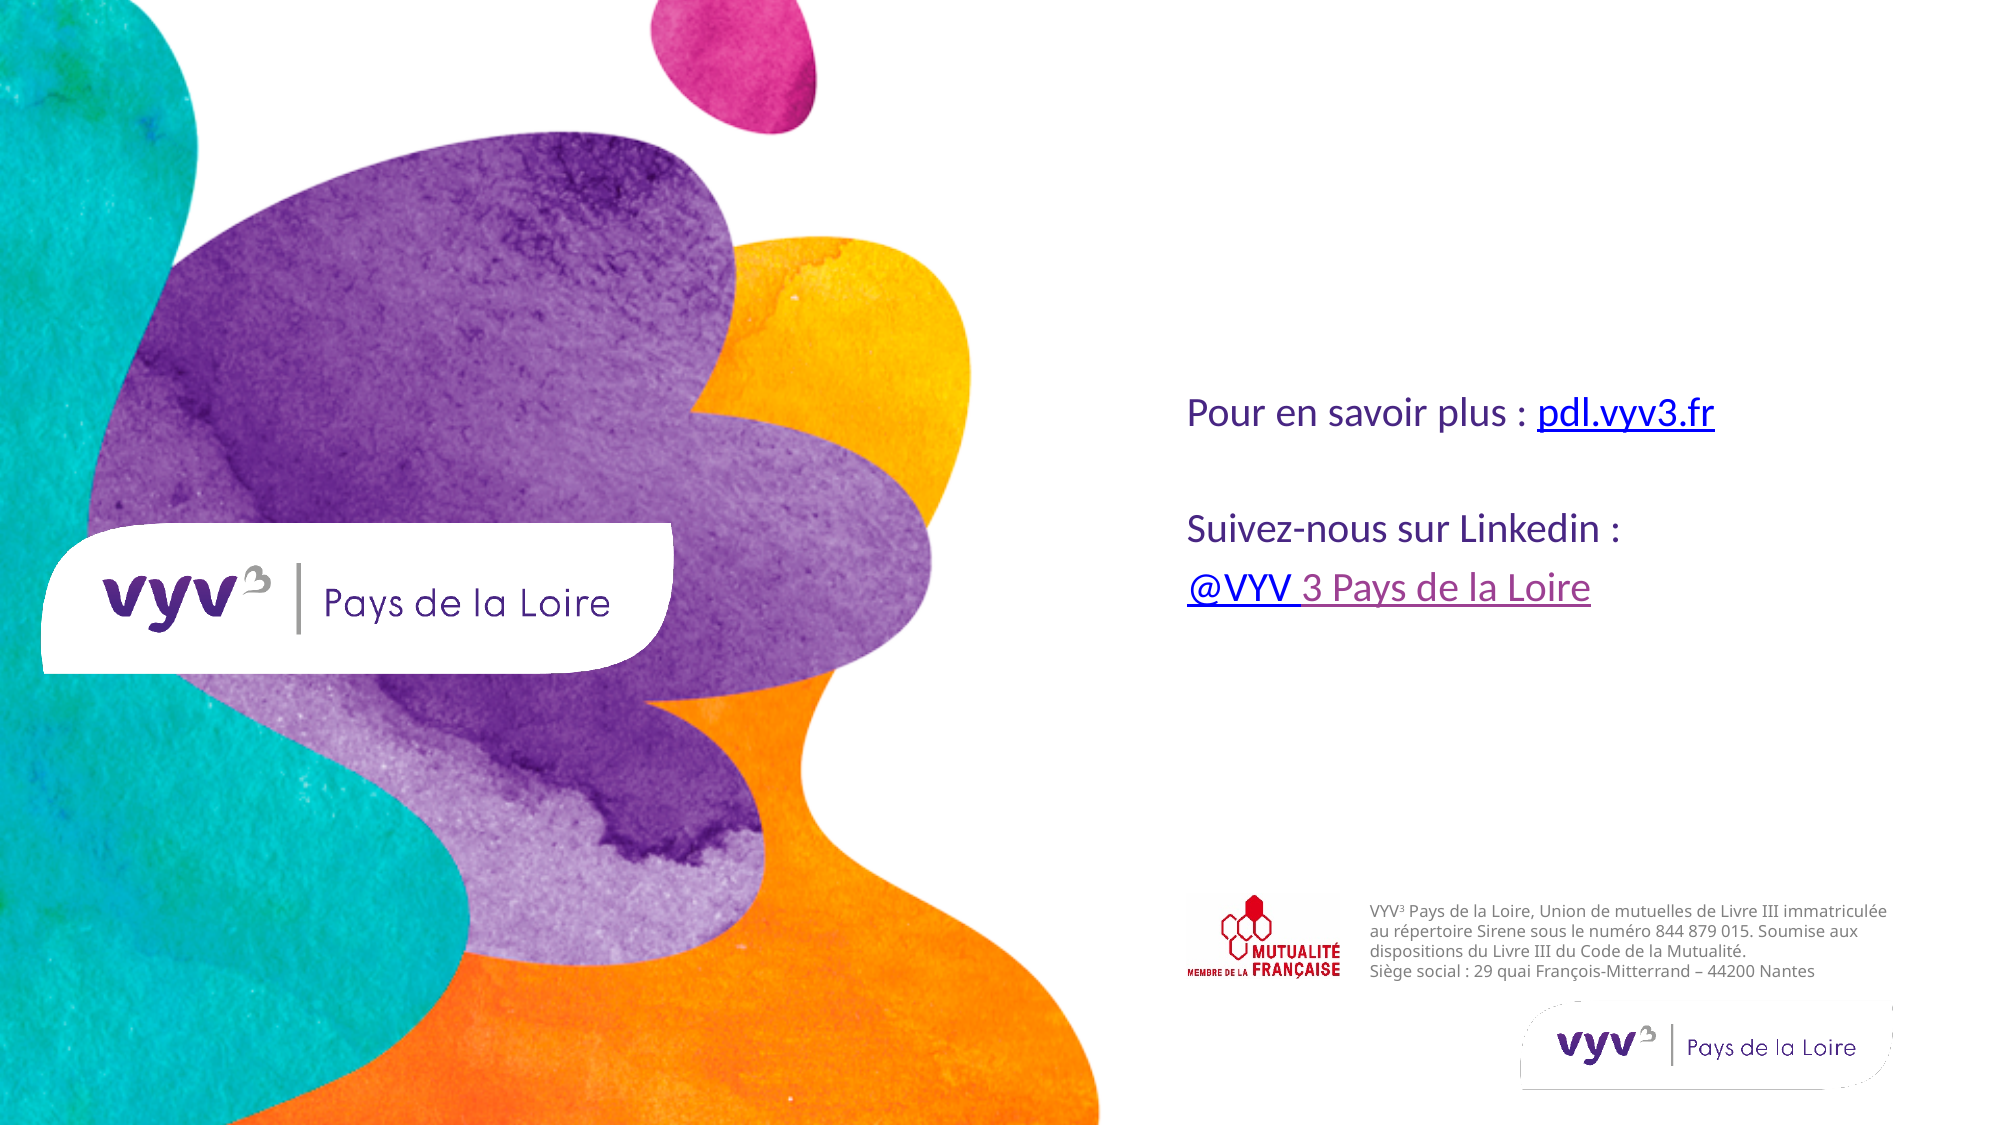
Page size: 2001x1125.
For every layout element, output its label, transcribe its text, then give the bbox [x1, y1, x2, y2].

picture [0, 0, 1116, 1125]
picture [1186, 894, 1340, 979]
picture [1514, 991, 1899, 1098]
slide_number 26 [1811, 1039, 1900, 1100]
list Pour en savoir plus : pdl.vyv3.fr Suivez-nous sur Linkedin : @VYV 3 Pays de la Loire [1186, 302, 1866, 894]
